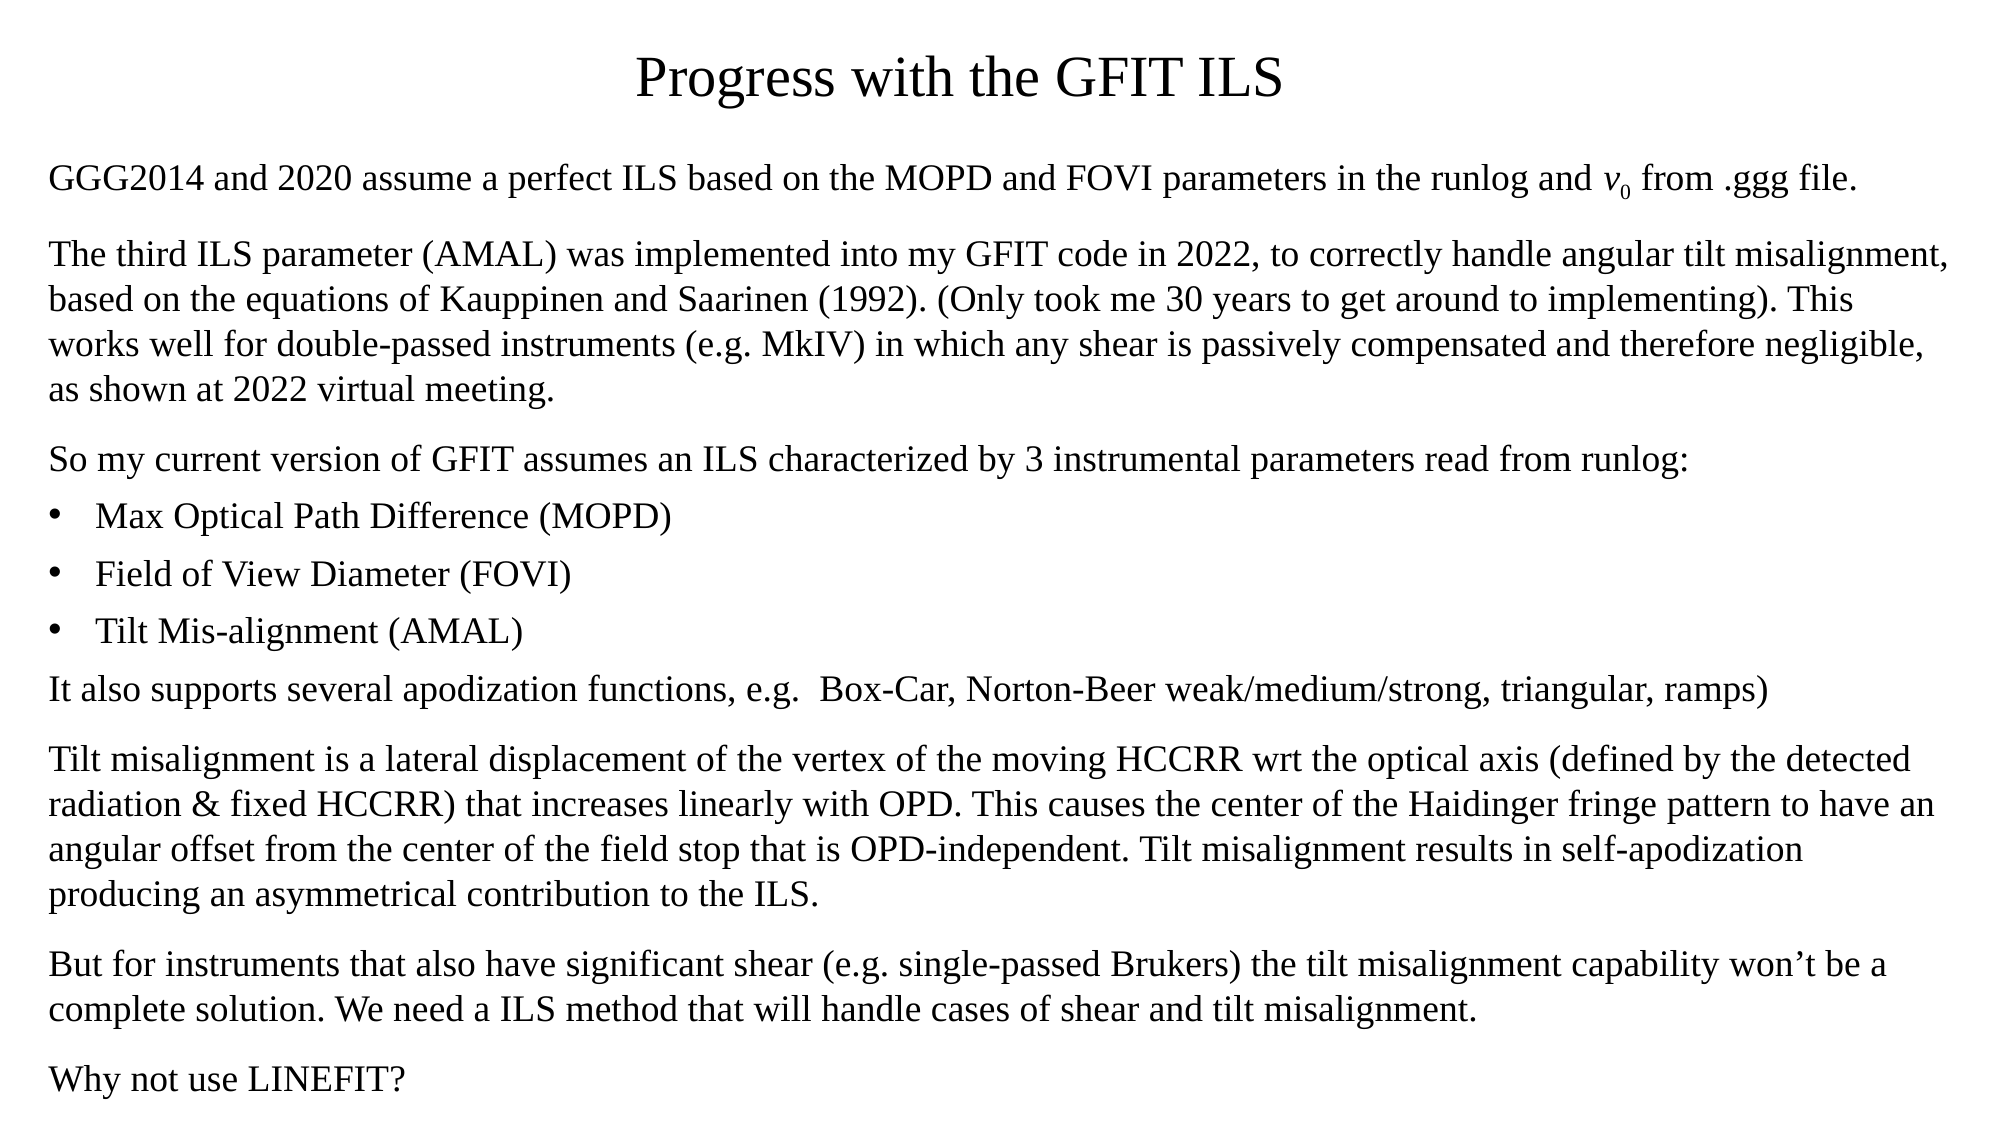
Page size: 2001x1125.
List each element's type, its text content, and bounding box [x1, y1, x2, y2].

text_box GGG2014 and 2020 assume a perfect ILS based on the MOPD and FOVI parameters in the runlog and v0 from .ggg file. The third ILS parameter (AMAL) was implemented into my GFIT code in 2022, to correctly handle angular tilt misalignment, based on the equations of Kauppinen and Saarinen (1992). (Only took me 30 years to get around to implementing). This works well for double-passed instruments (e.g. MkIV) in which any shear is passively compensated and therefore negligible, as shown at 2022 virtual meeting. So my current version of GFIT assumes an ILS characterized by 3 instrumental parameters read from runlog: Max Optical Path Difference (MOPD) Field of View Diameter (FOVI) Tilt Mis-alignment (AMAL) It also supports several apodization functions, e.g. Box-Car, Norton-Beer weak/medium/strong, triangular, ramps) Tilt misalignment is a lateral displacement of the vertex of the moving HCCRR wrt the optical axis (defined by the detected radiation & fixed HCCRR) that increases linearly with OPD. This causes the center of the Haidinger fringe pattern to have an angular offset from the center of the field stop that is OPD-independent. Tilt misalignment results in self-apodization producing an asymmetrical contribution to the ILS. But for instruments that also have significant shear (e.g. single-passed Brukers) the tilt misalignment capability won’t be a complete solution. We need a ILS method that will handle cases of shear and tilt misalignment. Why not use LINEFIT? [33, 145, 1967, 1107]
text_box Progress with the GFIT ILS [620, 31, 1301, 116]
